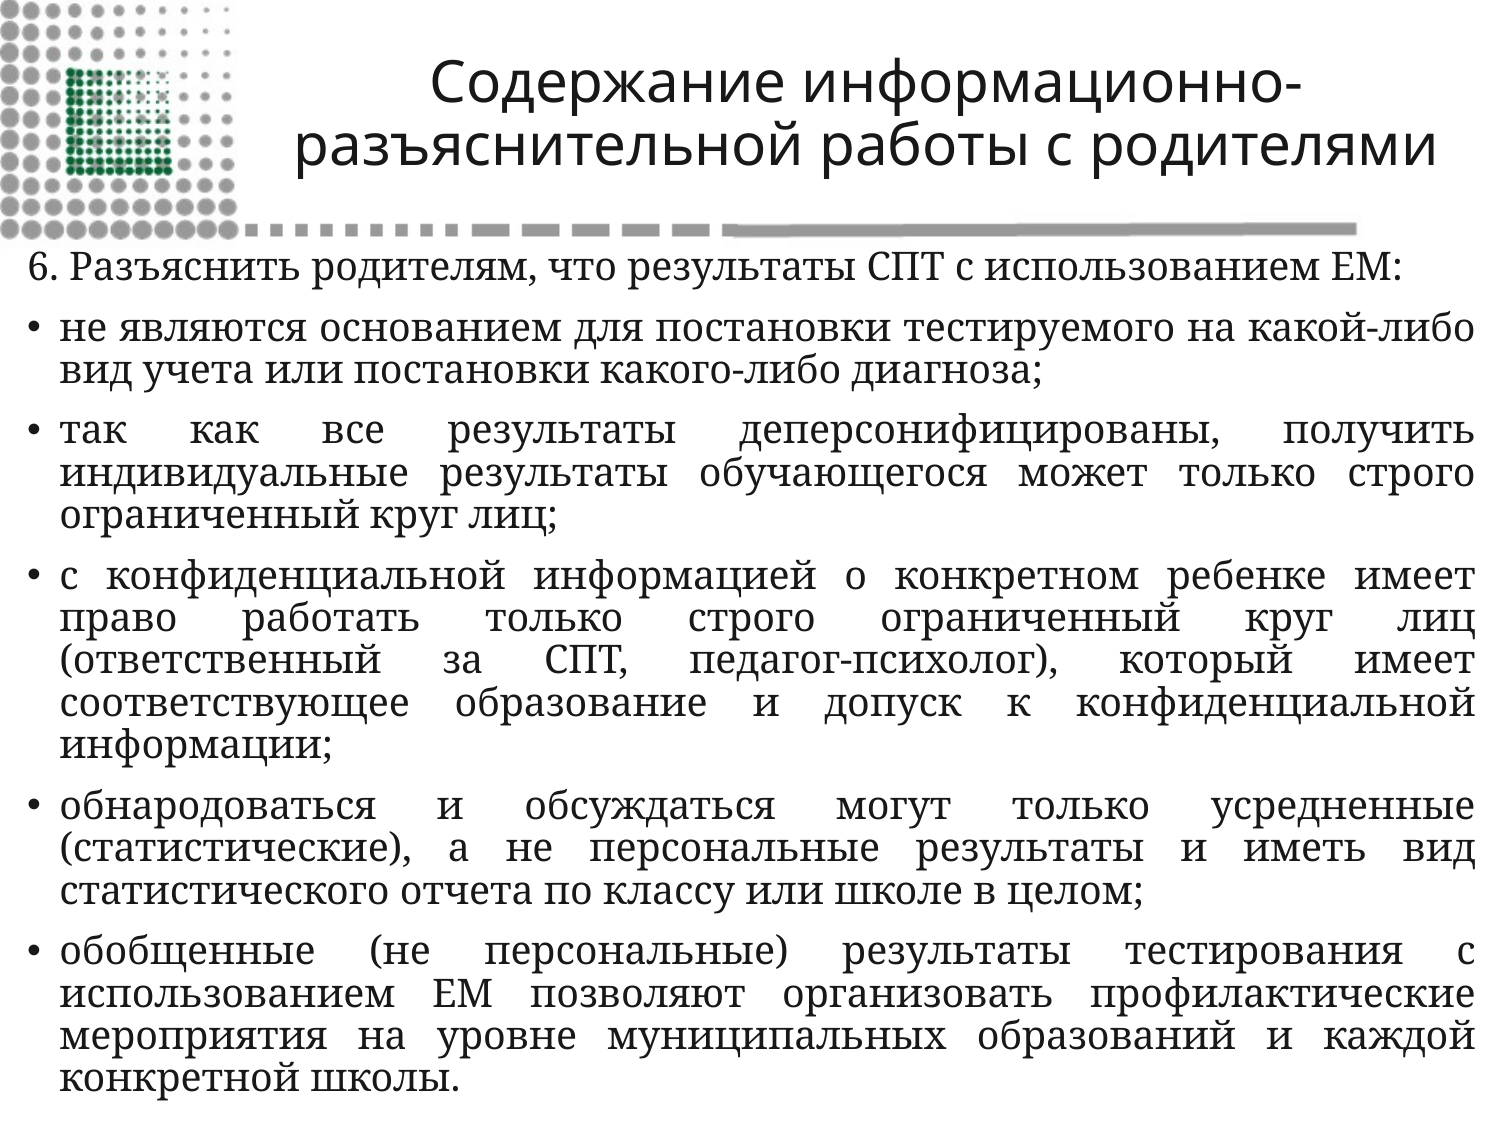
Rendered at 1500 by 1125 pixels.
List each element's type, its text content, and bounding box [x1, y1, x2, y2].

list 6. Разъяснить родителям, что результаты СПТ с использованием ЕМ: не являются основанием для постановки тестируемого на какой-либо вид учета или постановки какого-либо диагноза; так как все результаты деперсонифицированы, получить индивидуальные результаты обучающегося может только строго ограниченный круг лиц; с конфиденциальной информацией о конкретном ребенке имеет право работать только строго ограниченный круг лиц (ответственный за СПТ, педагог-психолог), который имеет соответствующее образование и допуск к конфиденциальной информации; обнародоваться и обсуждаться могут только усредненные (статистические), а не персональные результаты и иметь вид статистического отчета по классу или школе в целом; обобщенные (не персональные) результаты тестирования с использованием ЕМ позволяют организовать профилактические мероприятия на уровне муниципальных образований и каждой конкретной школы. [12, 239, 1491, 1115]
picture [0, 0, 1500, 1125]
title Содержание информационно-разъяснительной работы с родителями [241, 13, 1491, 217]
